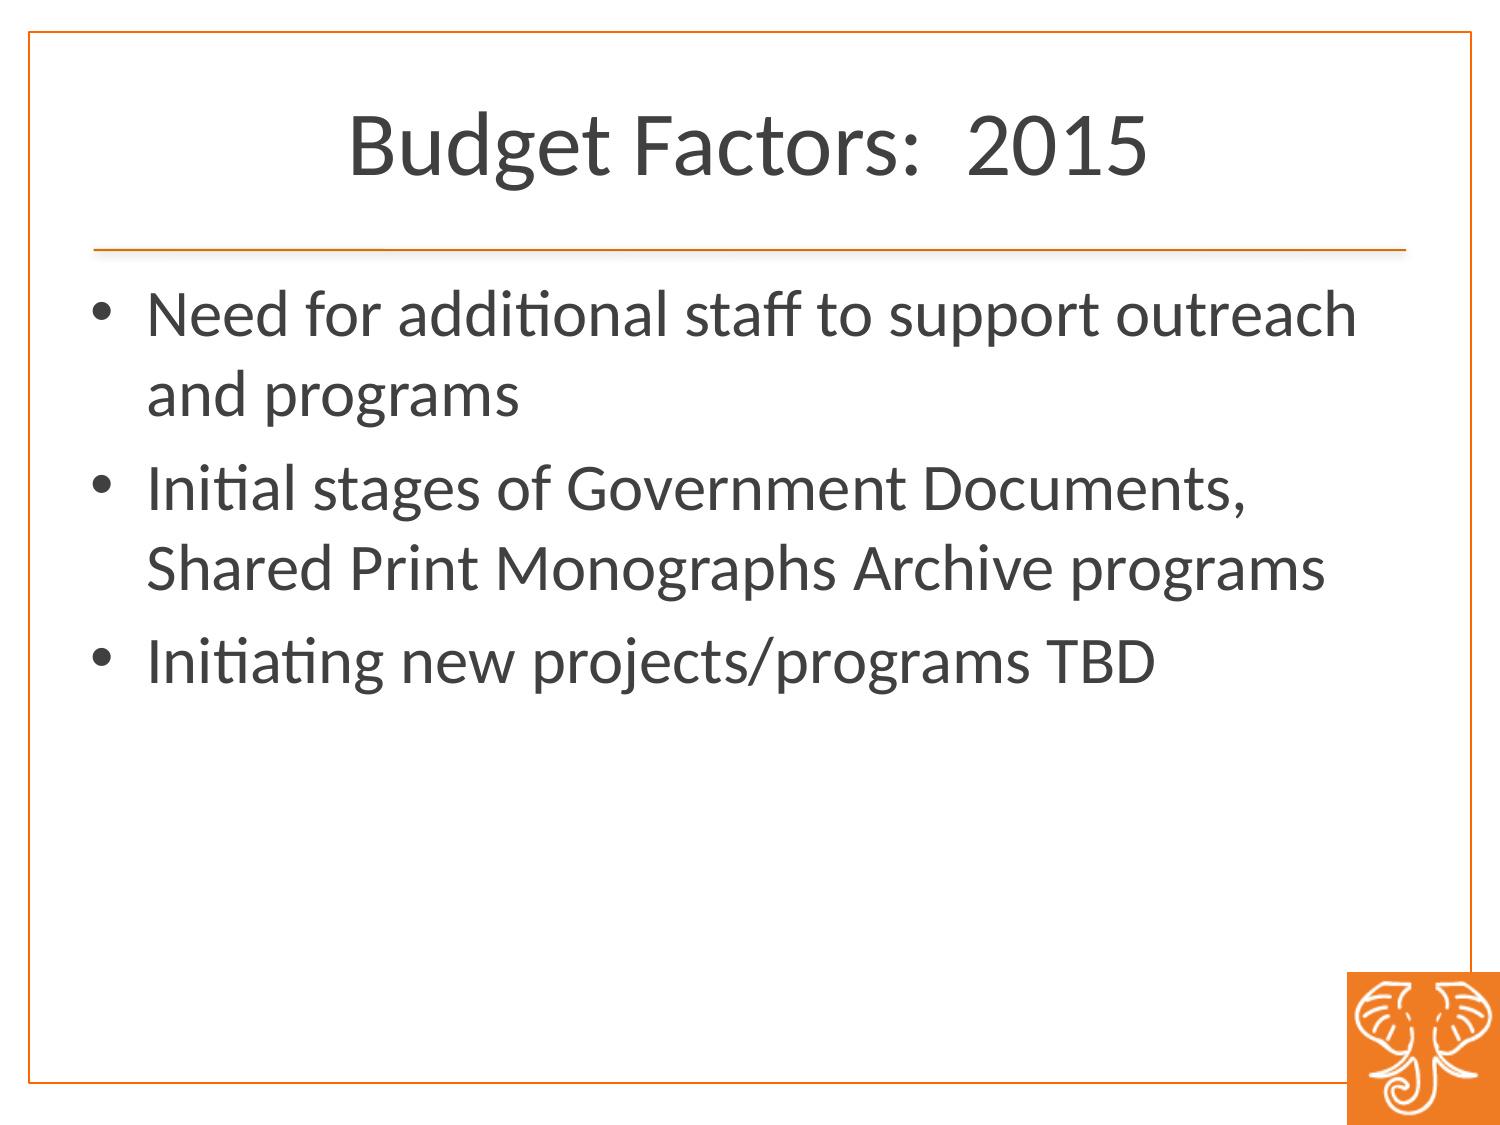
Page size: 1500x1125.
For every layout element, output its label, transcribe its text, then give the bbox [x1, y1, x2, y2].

list Need for additional staff to support outreach and programs Initial stages of Government Documents, Shared Print Monographs Archive programs Initiating new projects/programs TBD [75, 262, 1425, 1066]
title Budget Factors: 2015 [75, 45, 1425, 233]
picture [1347, 972, 1500, 1125]
